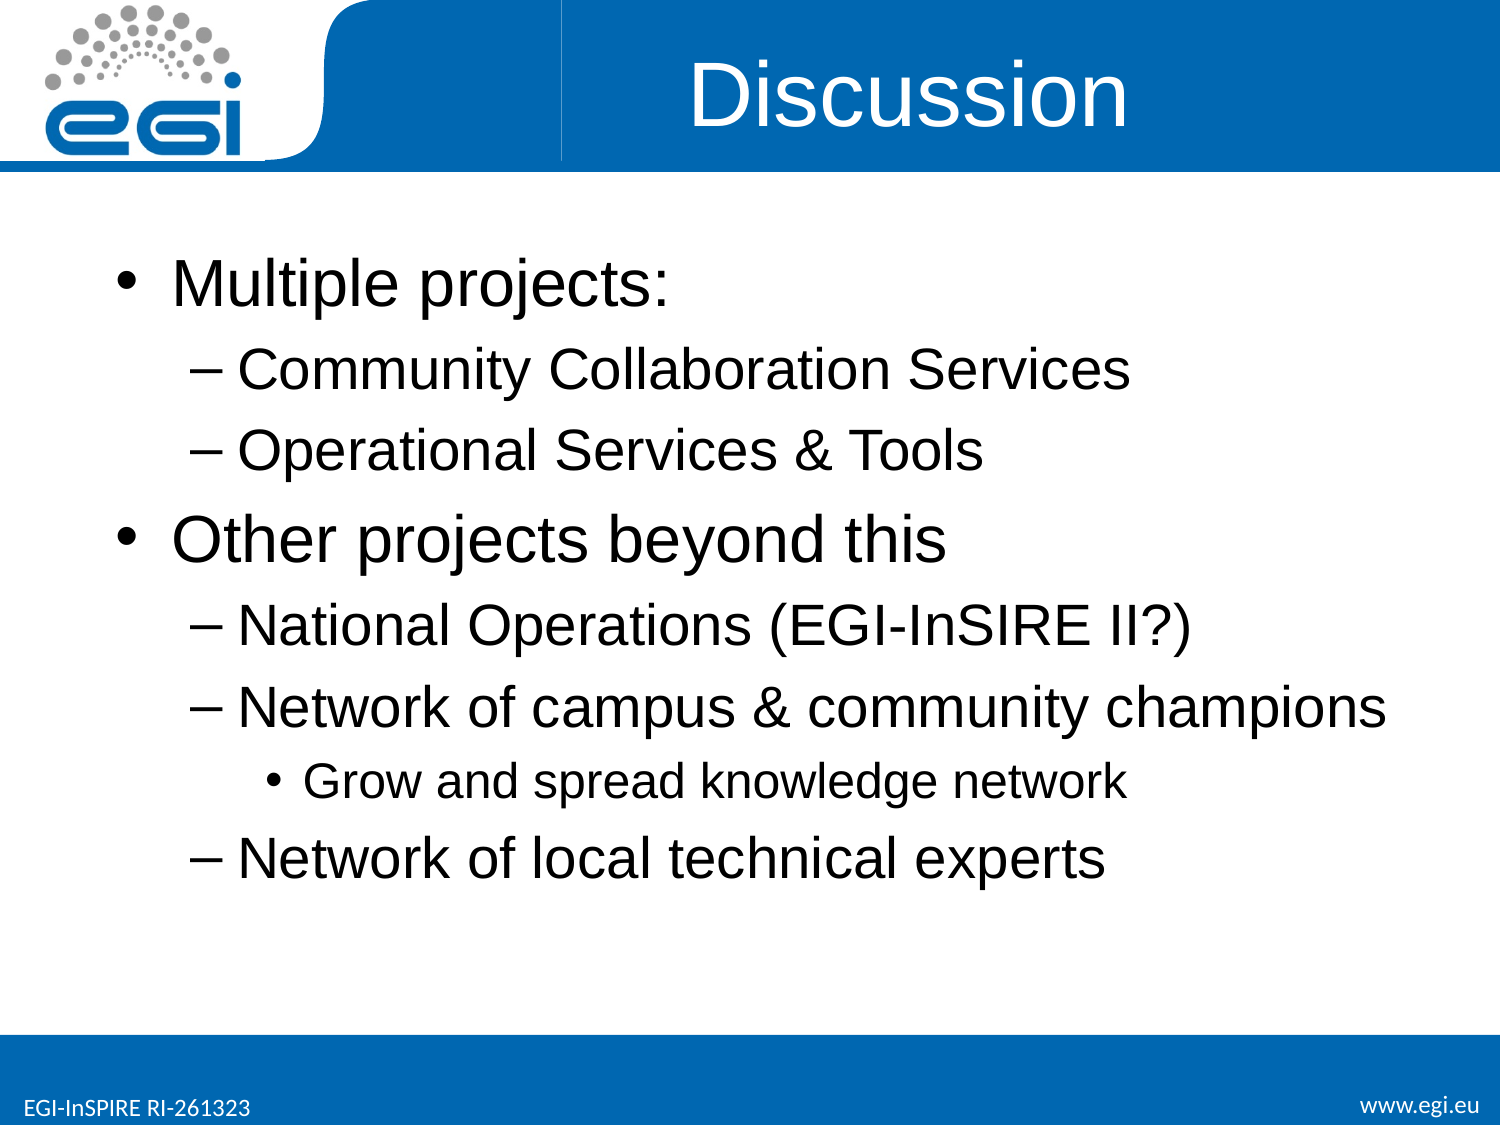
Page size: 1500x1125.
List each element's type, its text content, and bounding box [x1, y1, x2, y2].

picture [0, 0, 265, 161]
title Discussion [348, 19, 1471, 161]
list Multiple projects: Community Collaboration Services Operational Services & Tools Other projects beyond this National Operations (EGI-InSIRE II?) Network of campus & community champions Grow and spread knowledge network Network of local technical experts [100, 231, 1425, 975]
